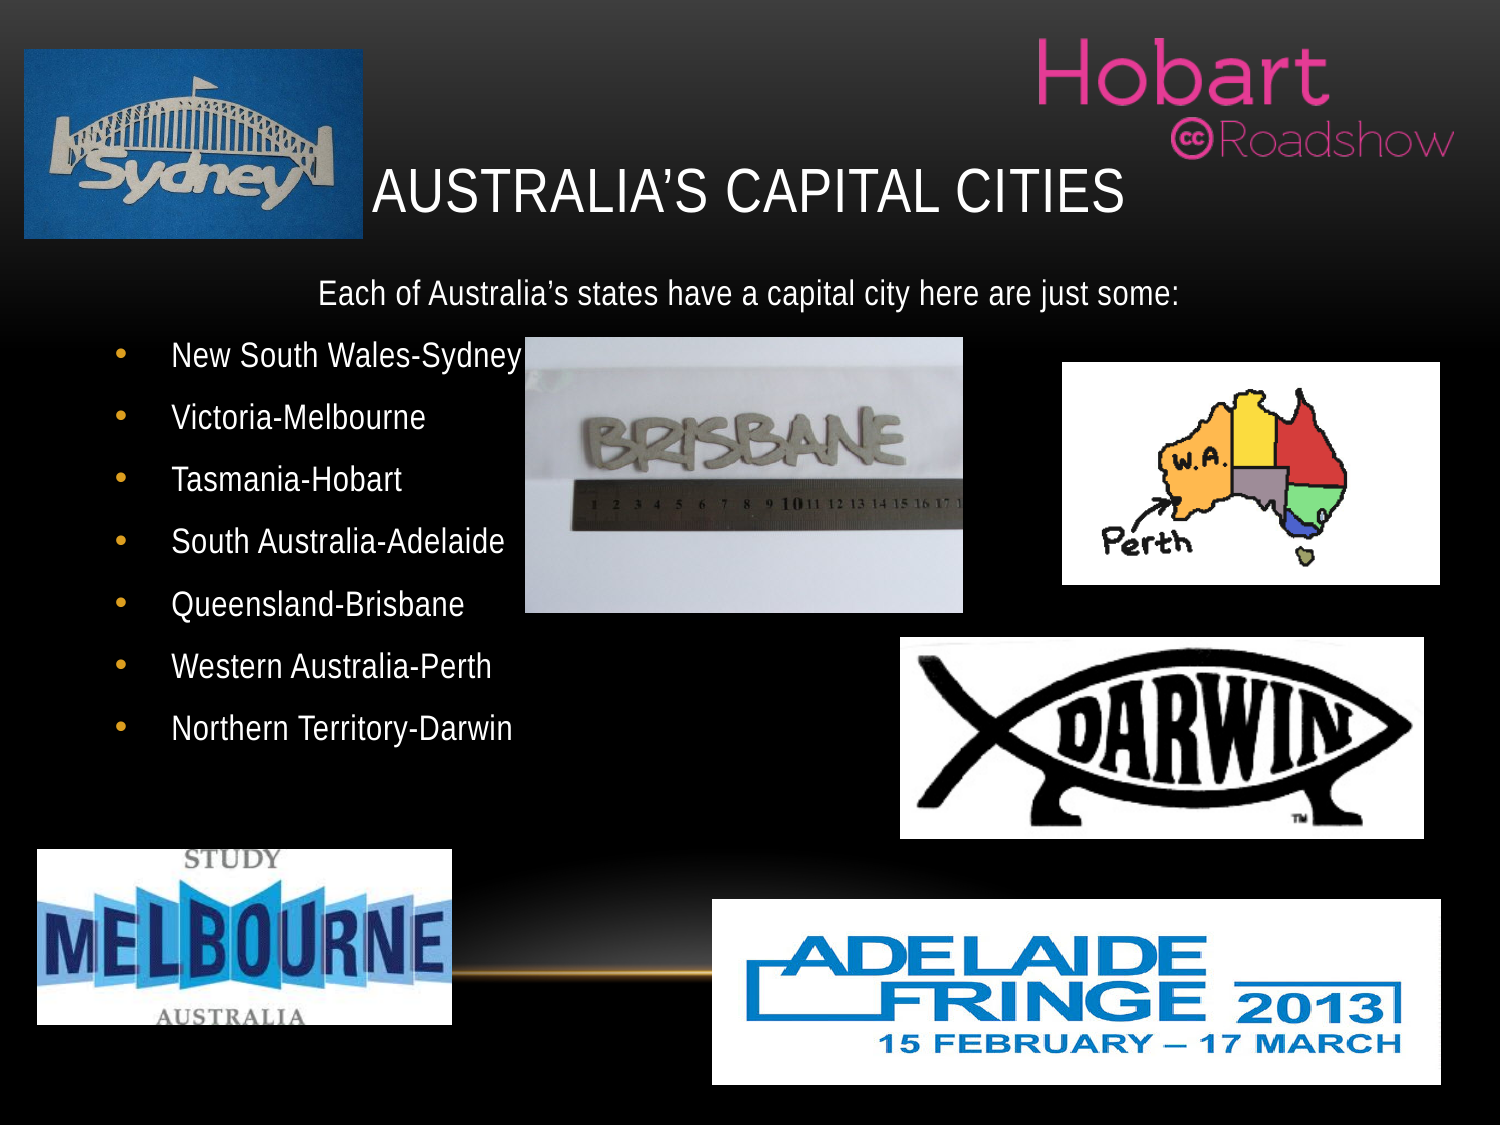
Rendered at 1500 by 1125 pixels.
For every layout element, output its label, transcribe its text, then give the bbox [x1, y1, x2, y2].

picture [0, 0, 1500, 1125]
title Australia’s capital cities [99, 45, 1400, 233]
list Each of Australia’s states have a capital city here are just some: New South Wales-Sydney Victoria-Melbourne Tasmania-Hobart South Australia-Adelaide Queensland-Brisbane Western Australia-Perth Northern Territory-Darwin [99, 262, 1400, 938]
